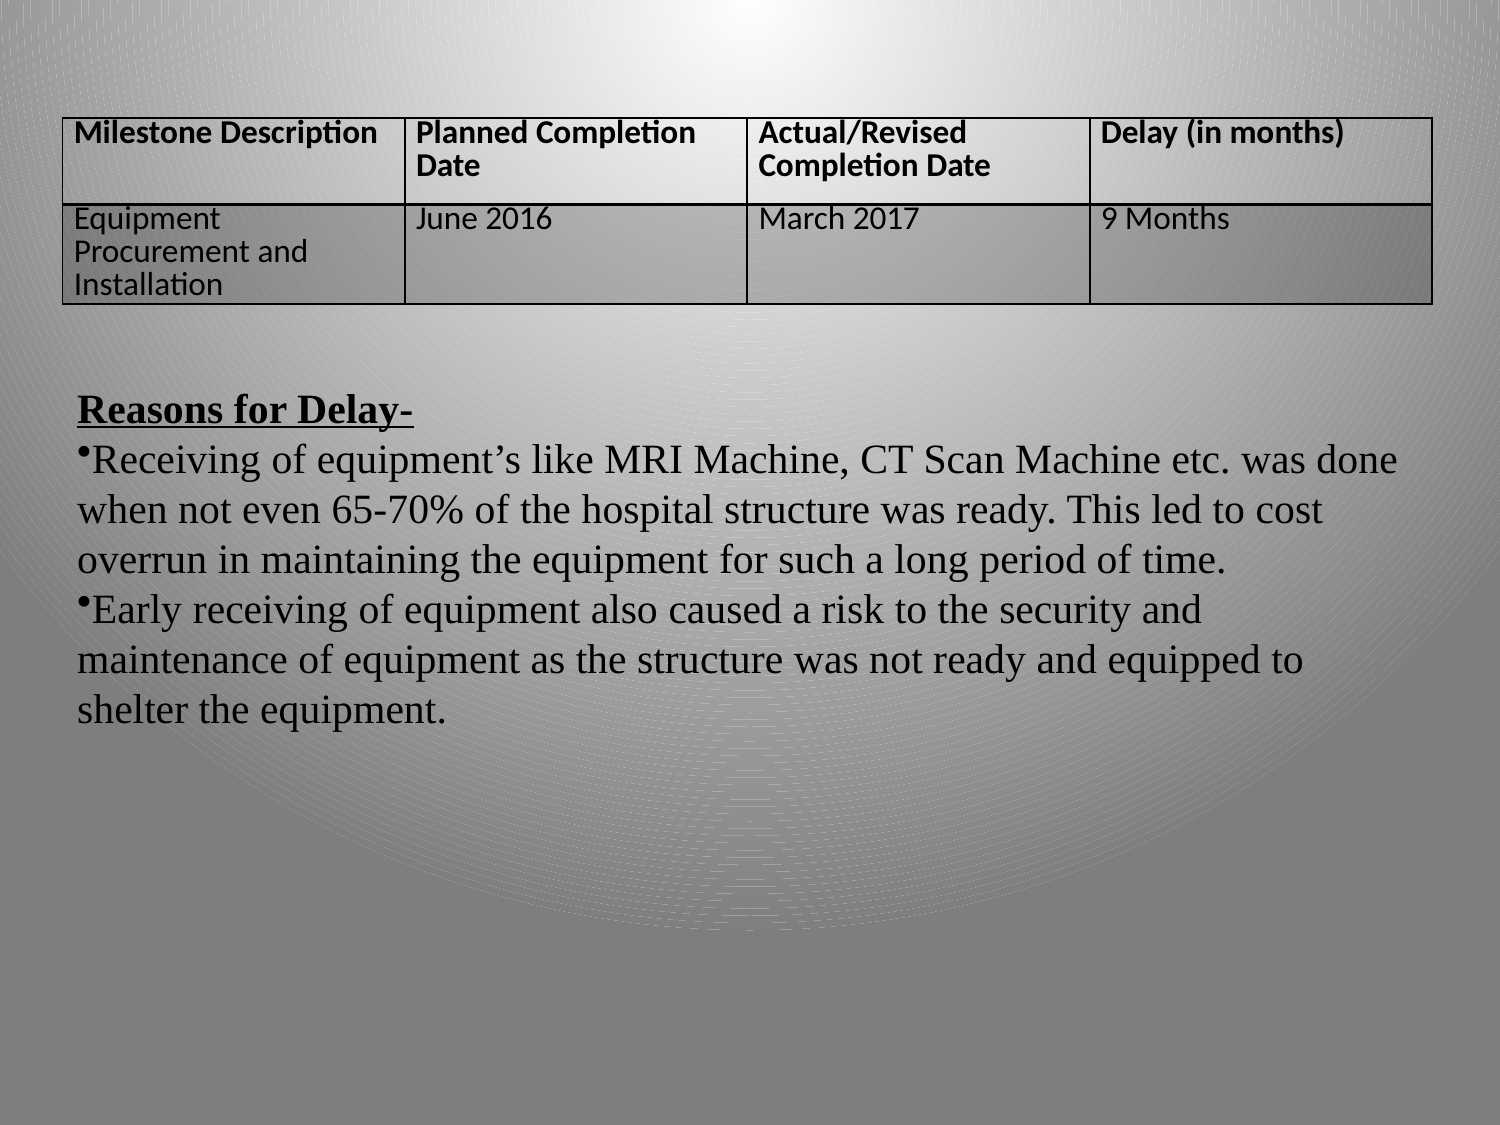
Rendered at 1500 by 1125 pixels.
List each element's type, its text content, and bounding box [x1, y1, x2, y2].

table_header Milestone Description [63, 119, 404, 203]
table_header Delay (in months) [1091, 119, 1431, 203]
table_cell Equipment Procurement and Installation [63, 206, 404, 303]
table_cell March 2017 [748, 206, 1089, 303]
table_cell 9 Months [1091, 206, 1431, 303]
table_header Planned Completion Date [406, 119, 746, 203]
text_box Reasons for Delay- Receiving of equipment’s like MRI Machine, CT Scan Machine etc. was done when not even 65-70% of the hospital structure was ready. This led to cost overrun in maintaining the equipment for such a long period of time. Early receiving of equipment also caused a risk to the security and maintenance of equipment as the structure was not ready and equipped to shelter the equipment. [62, 374, 1433, 740]
table_header Actual/Revised Completion Date [748, 119, 1089, 203]
table_cell June 2016 [406, 206, 746, 303]
